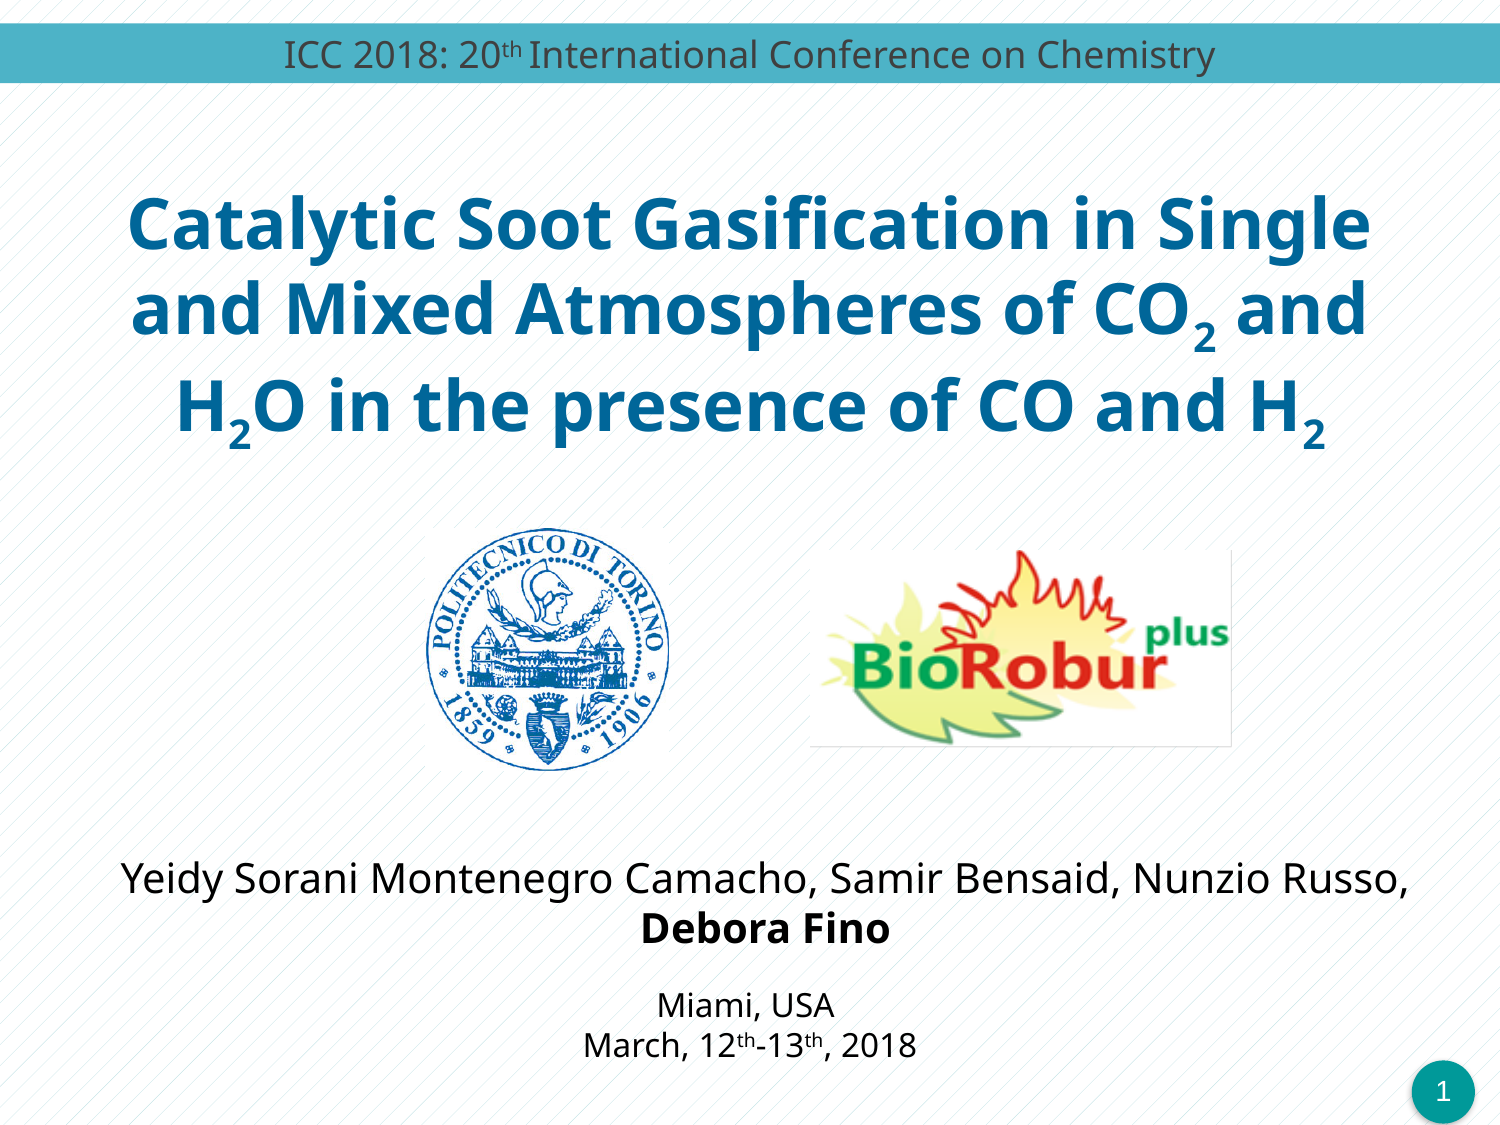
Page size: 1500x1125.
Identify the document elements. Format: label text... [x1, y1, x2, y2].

text_box Yeidy Sorani Montenegro Camacho, Samir Bensaid, Nunzio Russo, Debora Fino [64, 844, 1467, 960]
picture [425, 528, 669, 772]
picture [810, 550, 1234, 750]
text_box [1425, 1059, 1462, 1065]
slide_number 1 [1074, 1065, 1467, 1125]
text_box ICC 2018: 20th International Conference on Chemistry [0, 23, 1500, 84]
text_box Miami, USA March, 12th-13th, 2018 [567, 977, 933, 1072]
text_box [0, 16, 37, 23]
text_box [1467, 1069, 1476, 1115]
text_box Catalytic Soot Gasification in Single and Mixed Atmospheres of CO2 and H2O in the presence of CO and H2 [105, 171, 1395, 465]
